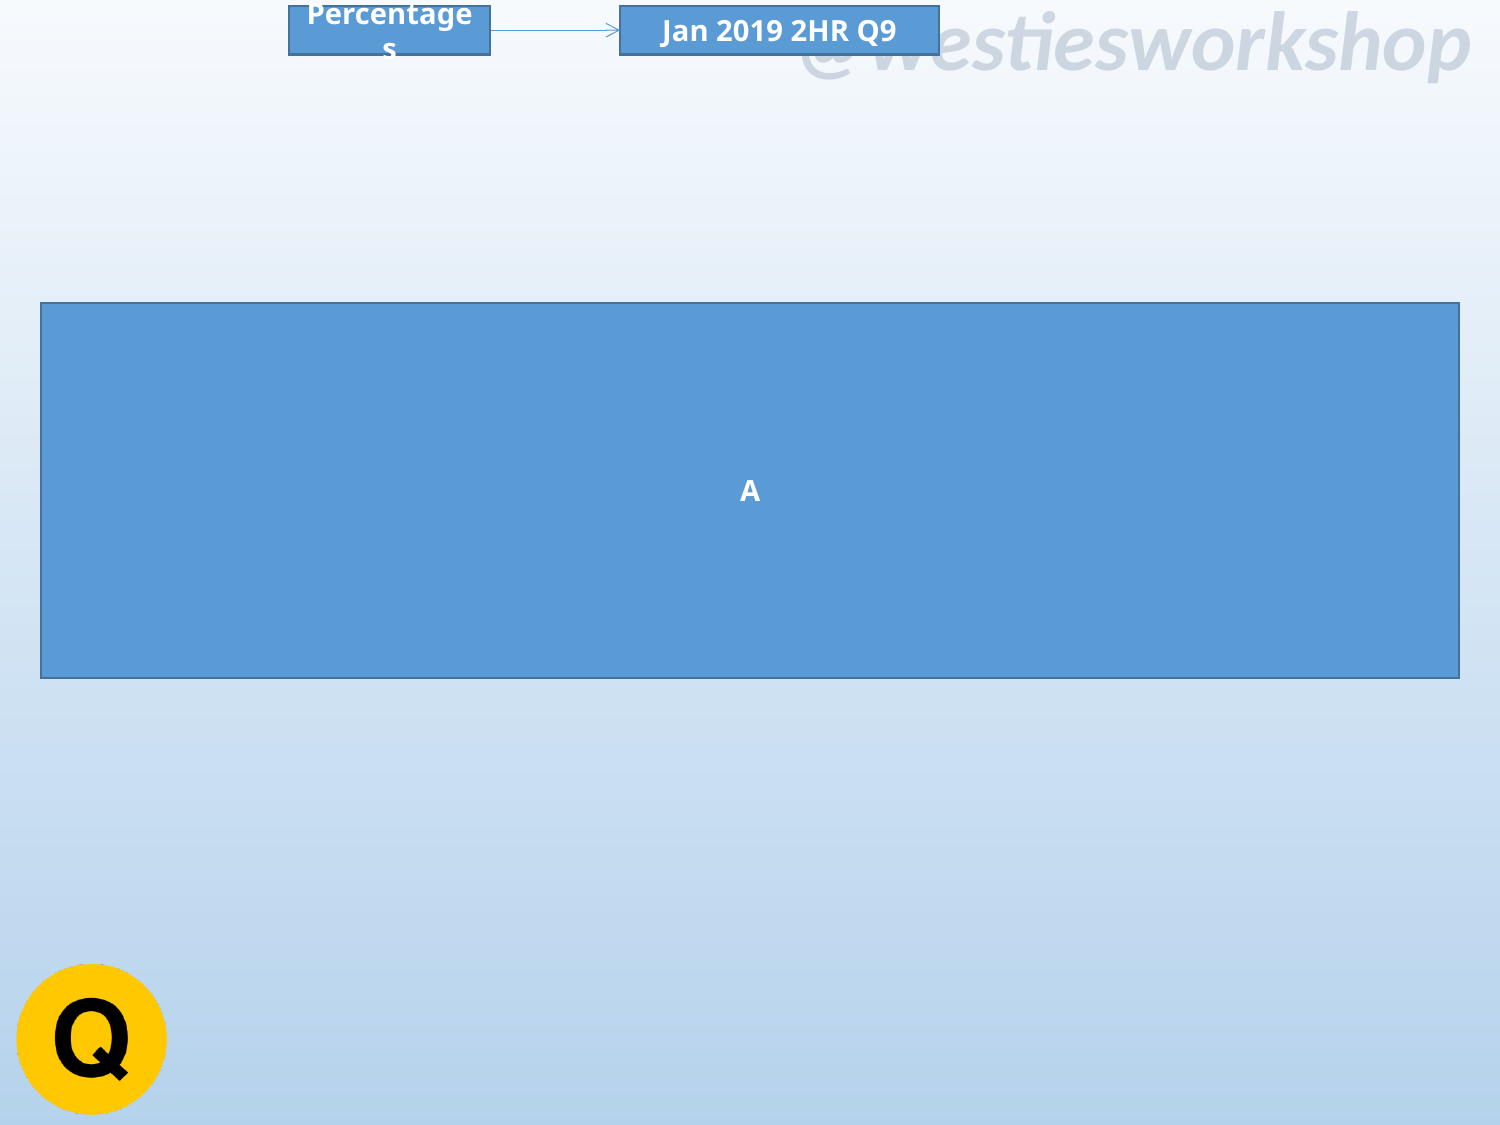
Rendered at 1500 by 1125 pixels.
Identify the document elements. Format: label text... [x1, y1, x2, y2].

picture [41, 302, 1459, 678]
text_box Jan 2019 2HR Q9 [619, 5, 940, 56]
text_box Percentages [288, 5, 491, 56]
picture [0, 940, 191, 1125]
